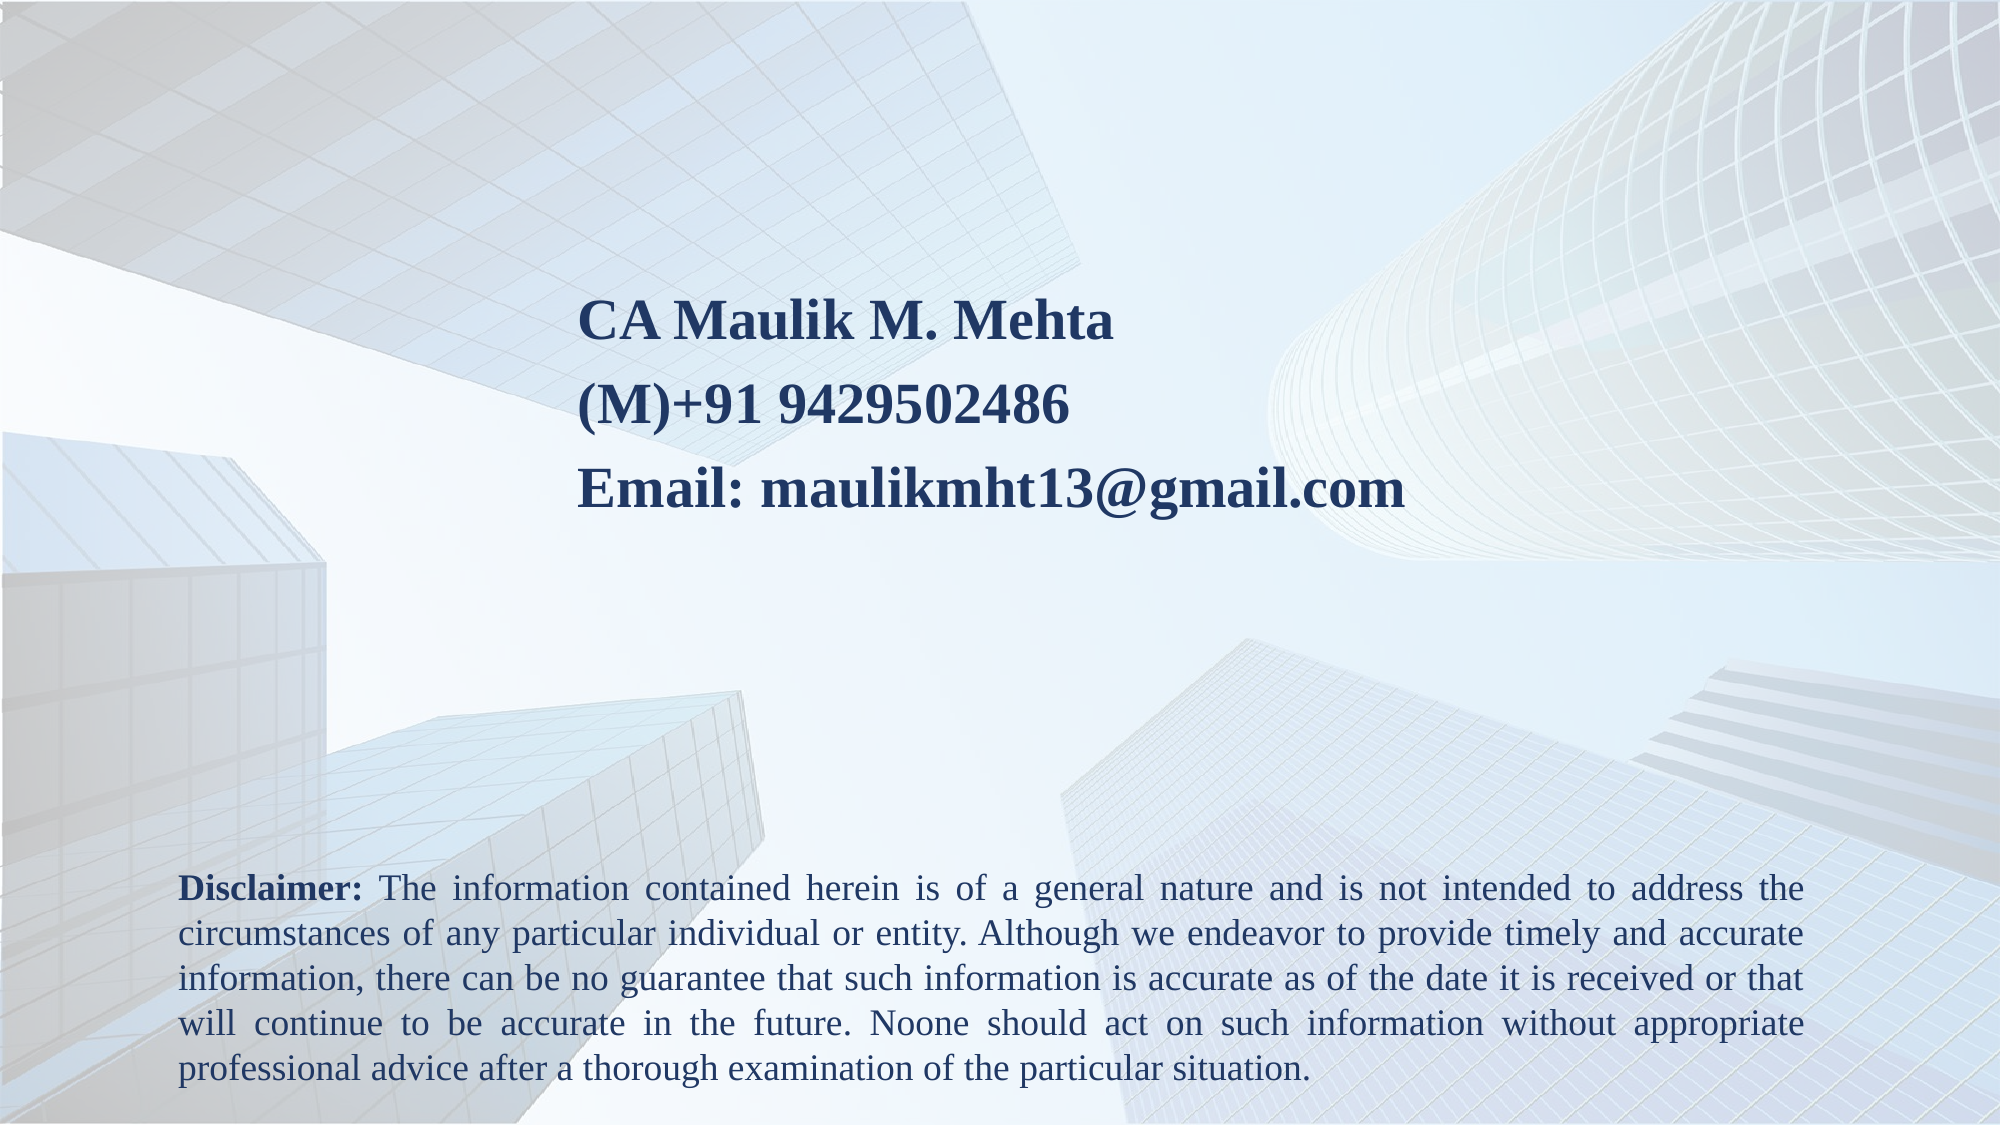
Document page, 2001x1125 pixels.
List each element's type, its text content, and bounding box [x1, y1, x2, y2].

list CA Maulik M. Mehta (M)+91 9429502486 Email: maulikmht13@gmail.com [562, 281, 1437, 537]
text_box Disclaimer: The information contained herein is of a general nature and is not intended to address the circumstances of any particular individual or entity. Although we endeavor to provide timely and accurate information, there can be no guarantee that such information is accurate as of the date it is received or that will continue to be accurate in the future. Noone should act on such information without appropriate professional advice after a thorough examination of the particular situation. [163, 855, 1822, 1095]
